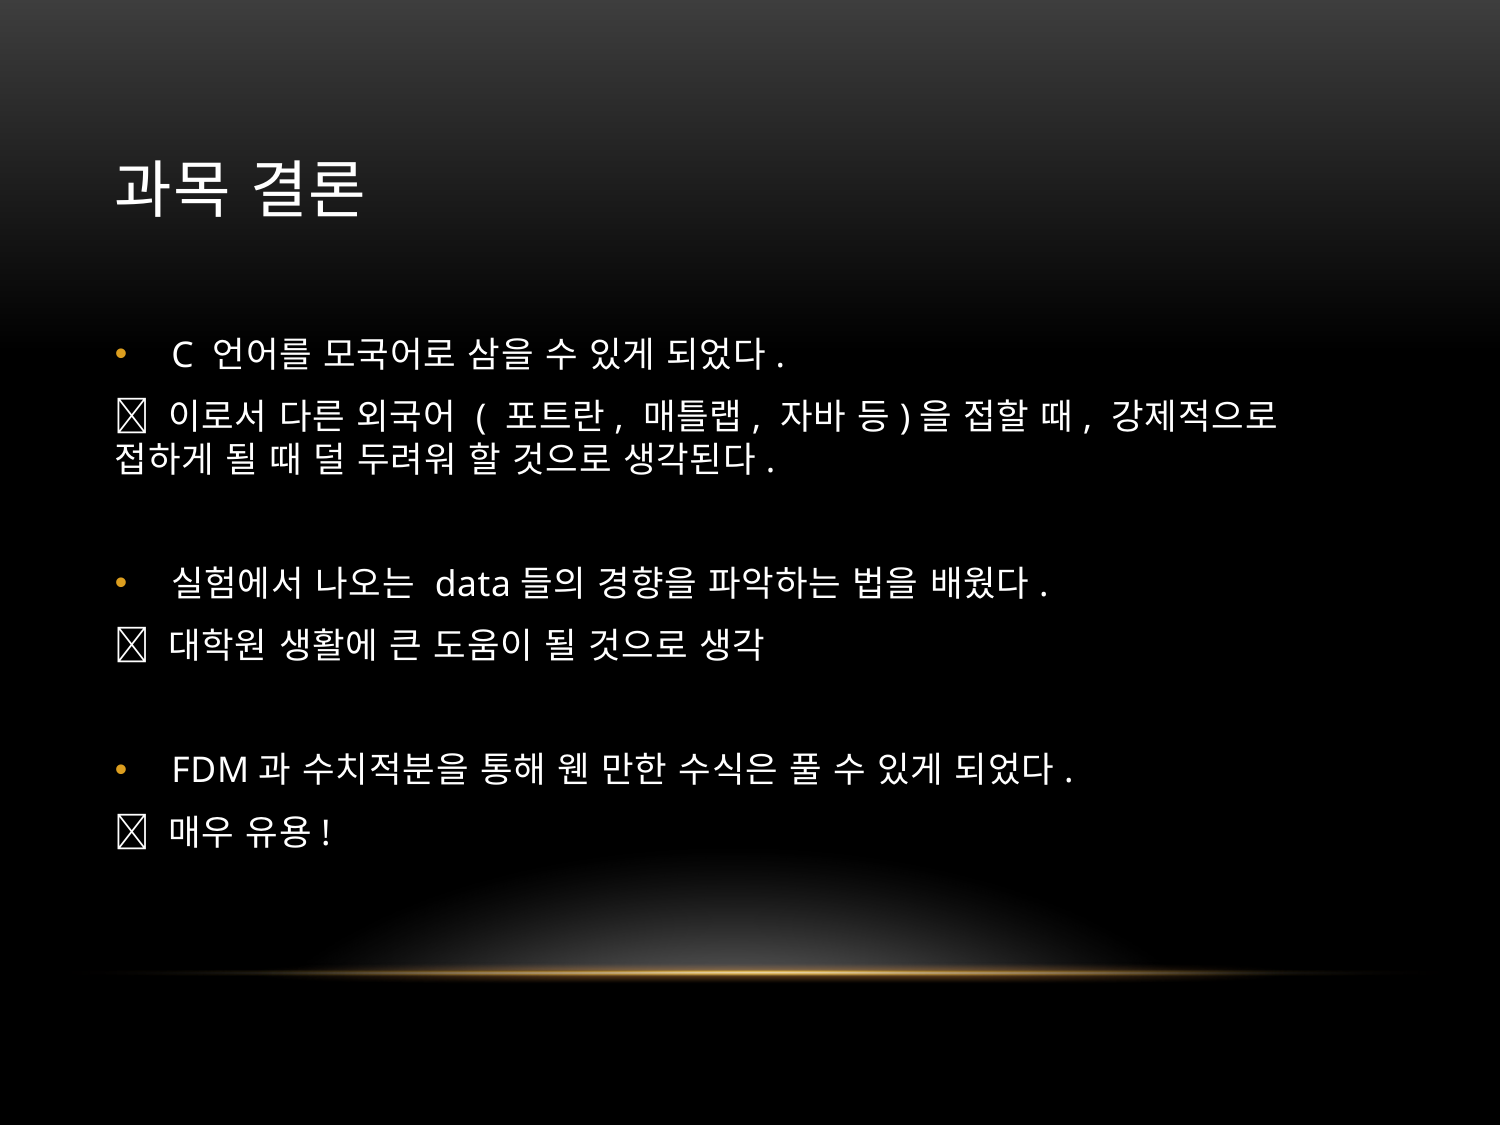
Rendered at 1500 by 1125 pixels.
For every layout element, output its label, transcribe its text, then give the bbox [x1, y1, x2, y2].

title 과목 결론 [99, 45, 1400, 233]
picture [0, 0, 1500, 1125]
list C 언어를 모국어로 삼을 수 있게 되었다.  이로서 다른 외국어 ( 포트란, 매틀랩, 자바 등)을 접할 때, 강제적으로 접하게 될 때 덜 두려워 할 것으로 생각된다. 실험에서 나오는 data들의 경향을 파악하는 법을 배웠다.  대학원 생활에 큰 도움이 될 것으로 생각 FDM과 수치적분을 통해 웬 만한 수식은 풀 수 있게 되었다.  매우 유용! [99, 262, 1400, 938]
